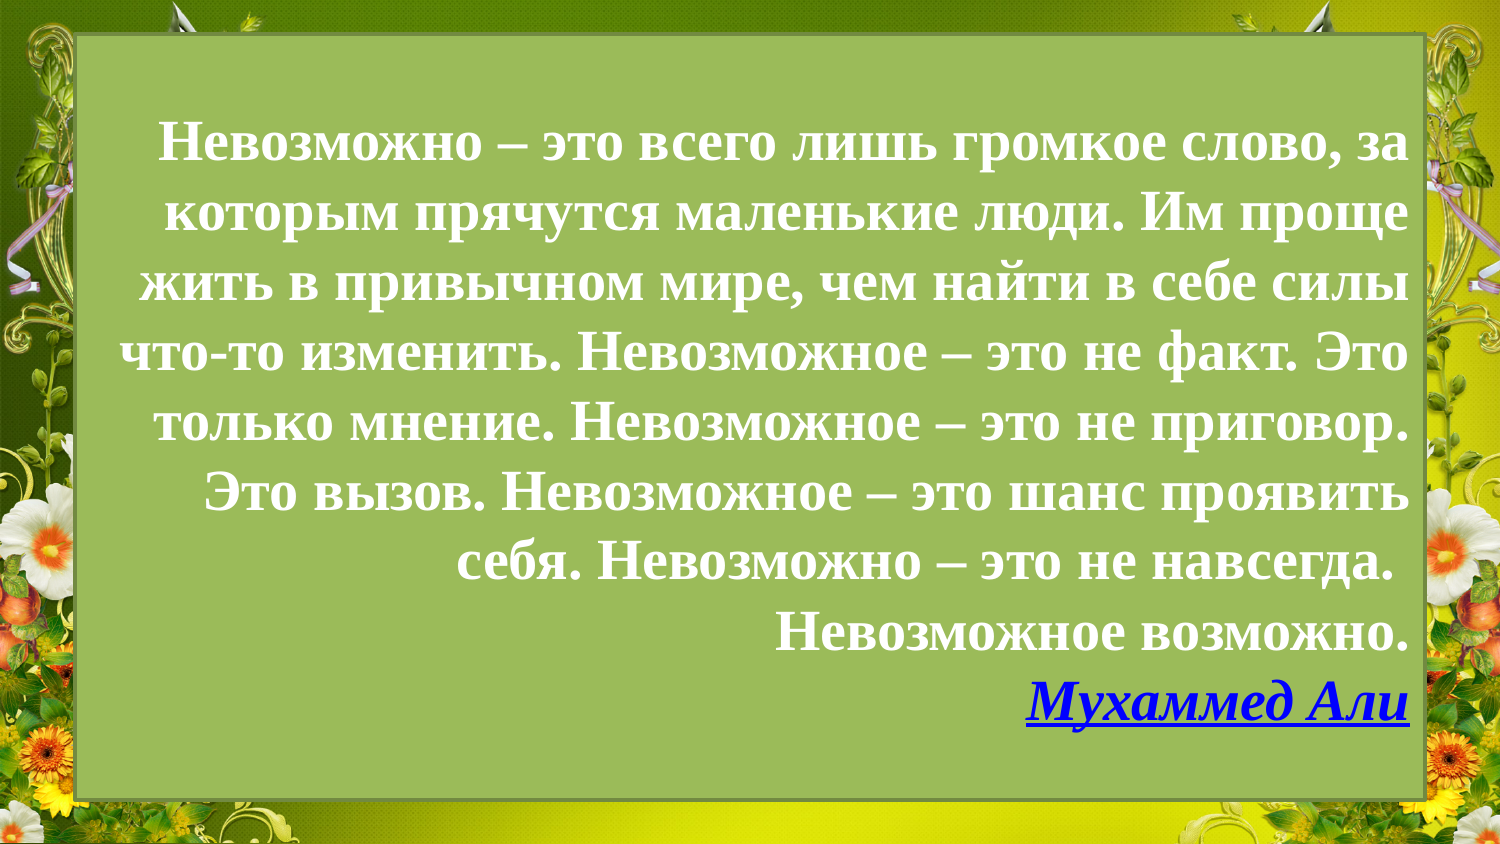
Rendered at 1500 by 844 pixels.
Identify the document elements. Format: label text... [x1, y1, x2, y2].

title Невозможно – это всего лишь громкое слово, за которым прячутся маленькие люди. Им проще жить в привычном мире, чем найти в себе силы что-то изменить. Невозможное – это не факт. Это только мнение. Невозможное – это не приговор. Это вызов. Невозможное – это шанс проявить себя. Невозможно – это не навсегда. Невозможное возможно. Мухаммед Али [73, 32, 1427, 802]
picture [0, 0, 1500, 844]
